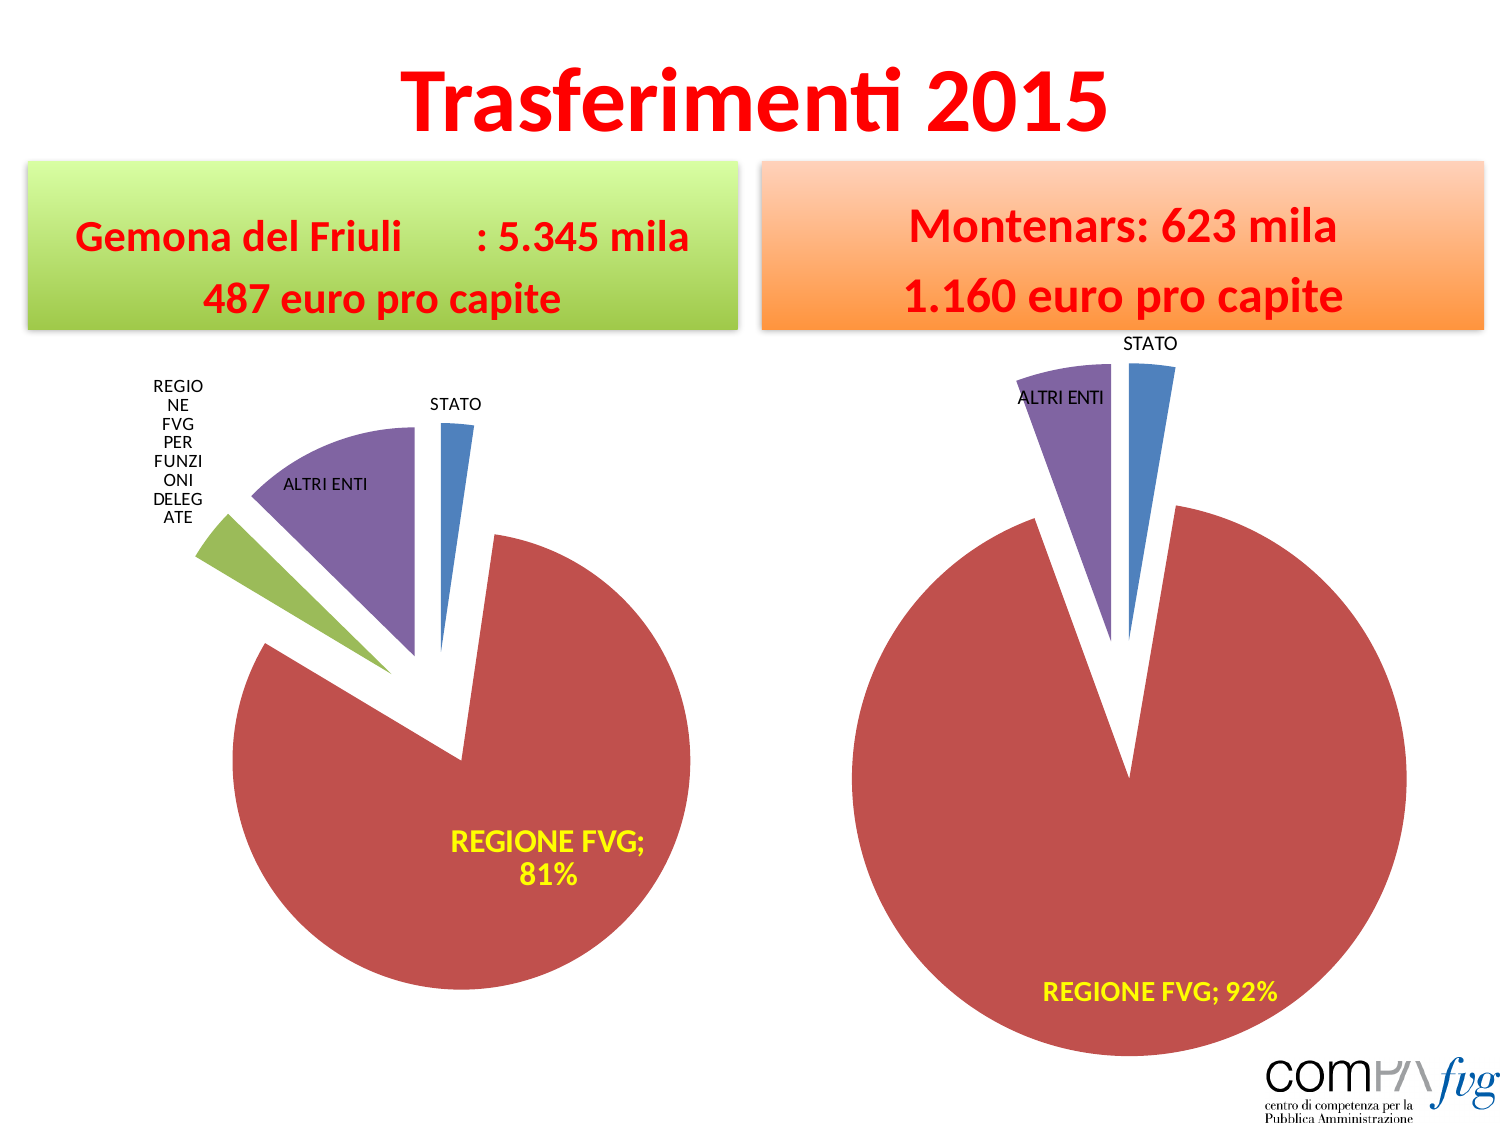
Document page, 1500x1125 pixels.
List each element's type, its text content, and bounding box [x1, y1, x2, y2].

picture [1485, 1057, 1500, 1123]
title Trasferimenti 2015 [27, 1, 1485, 189]
list Gemona del Friuli : 5.345 mila 487 euro pro capite [27, 161, 738, 265]
chart [761, 265, 1485, 1125]
chart [0, 265, 738, 1125]
list Montenars: 623 mila 1.160 euro pro capite [761, 161, 1485, 265]
